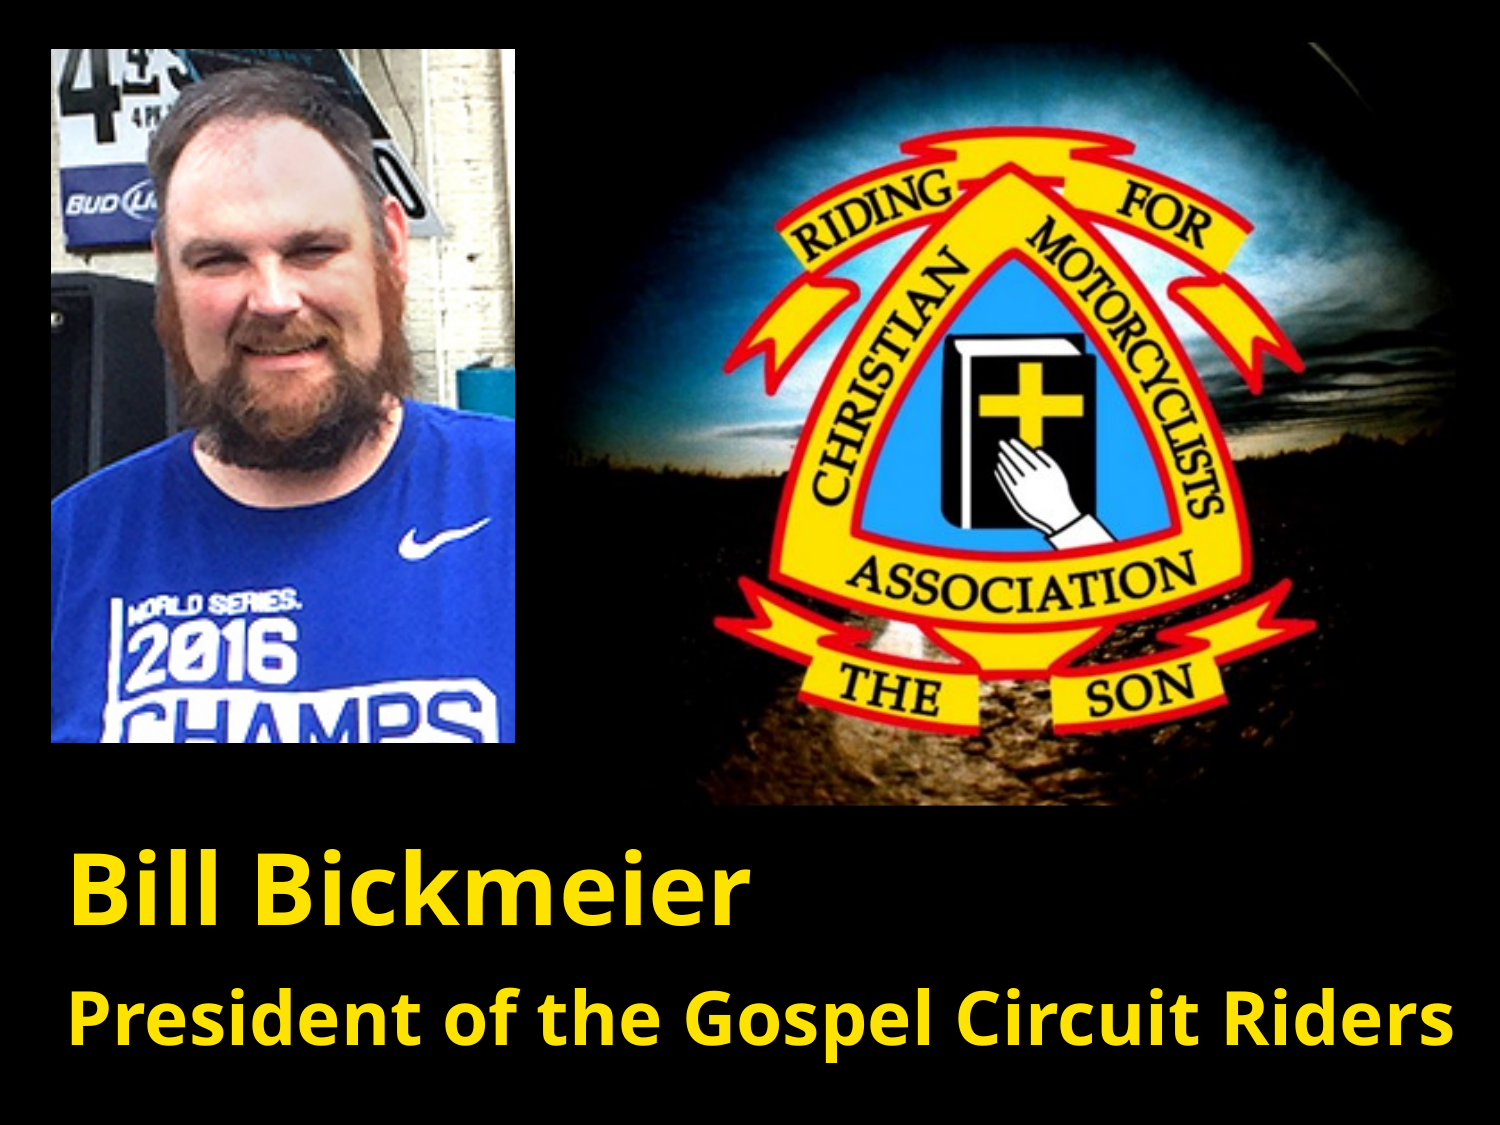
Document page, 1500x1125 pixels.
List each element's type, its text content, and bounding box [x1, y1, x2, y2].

picture [50, 0, 1500, 1067]
text_box Bill Bickmeier President of the Gospel Circuit Riders [50, 817, 1500, 1073]
